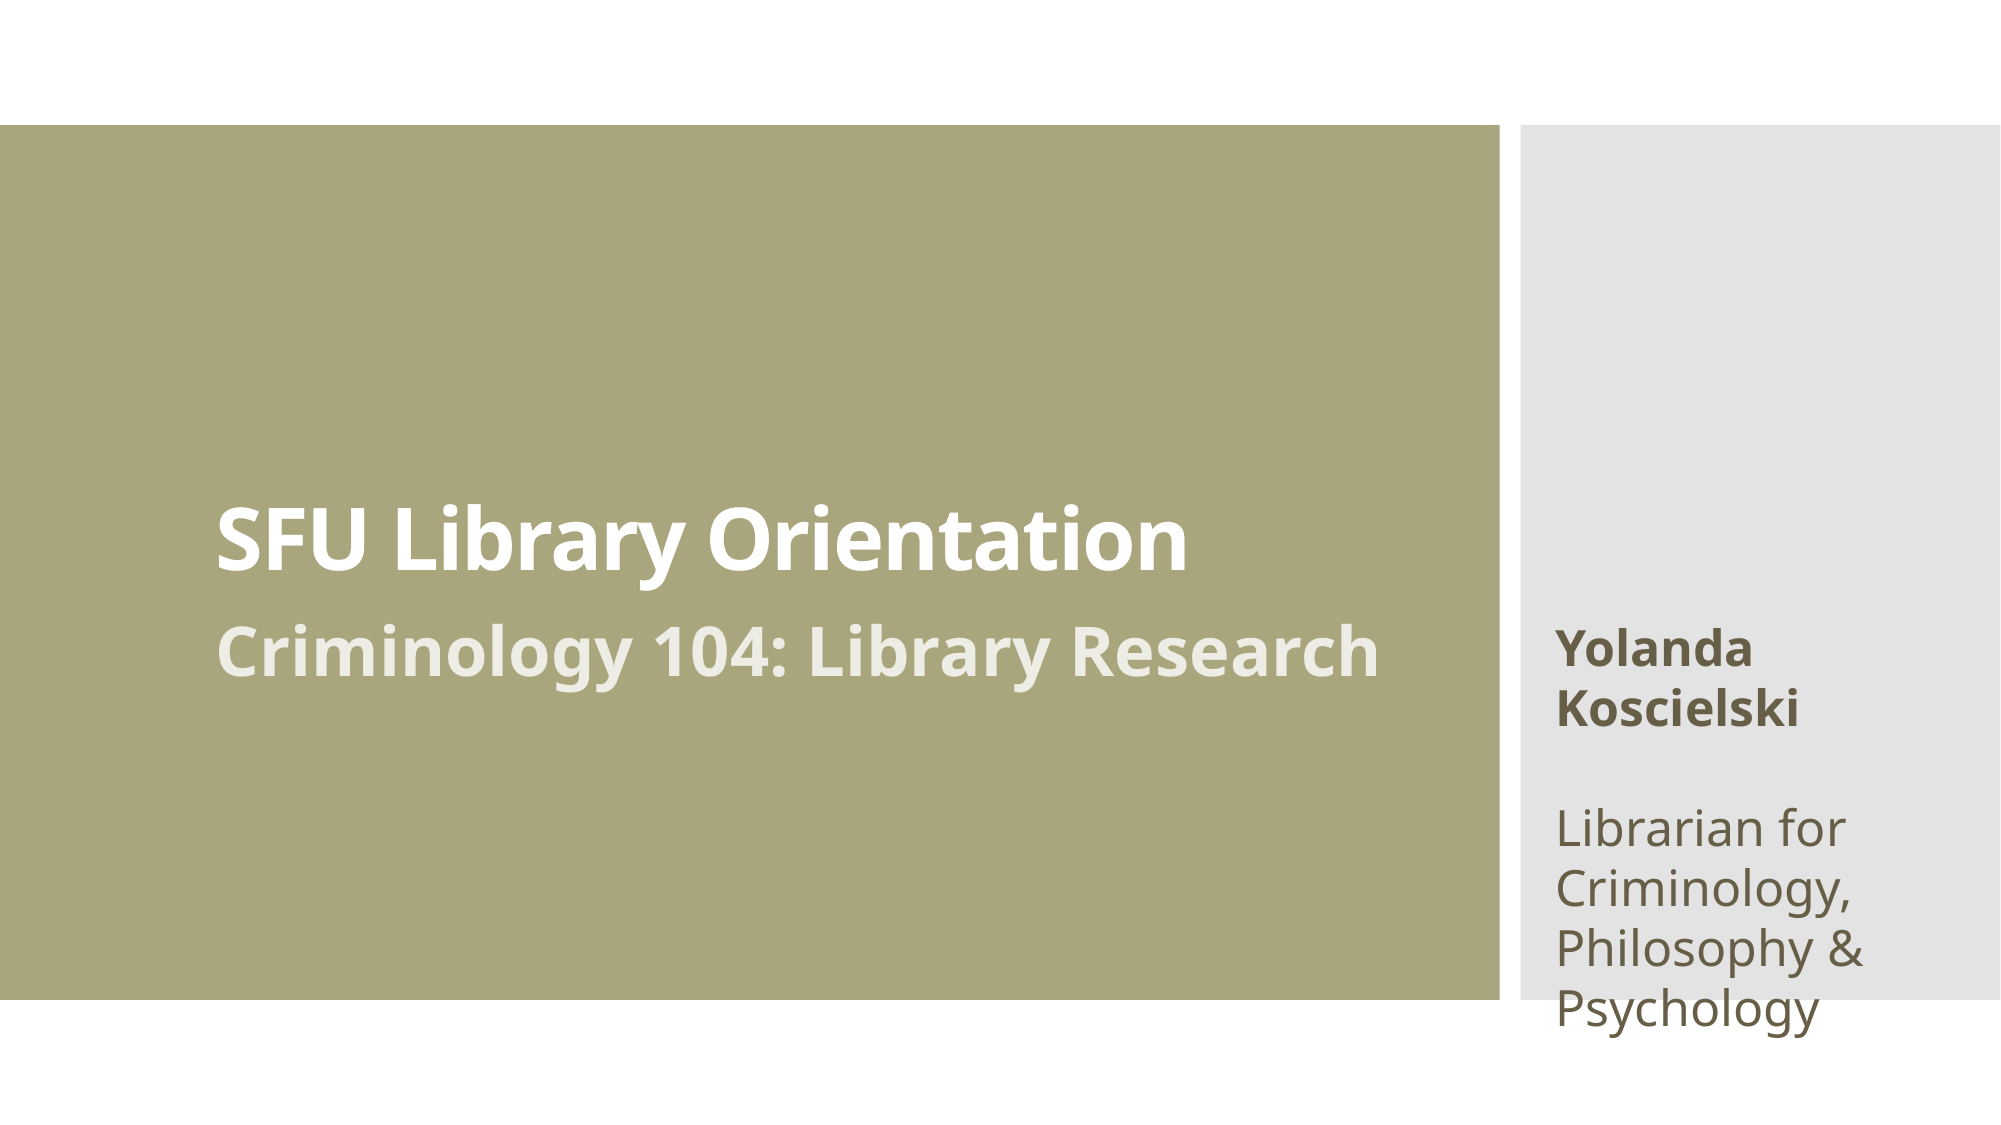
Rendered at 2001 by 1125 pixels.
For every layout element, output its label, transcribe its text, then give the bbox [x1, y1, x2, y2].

title SFU Library Orientation [200, 434, 1401, 597]
subtitle Criminology 104: Library Research [200, 609, 1401, 708]
text_box Yolanda Koscielski Librarian for Criminology, Philosophy & Psychology [1540, 609, 1976, 1044]
